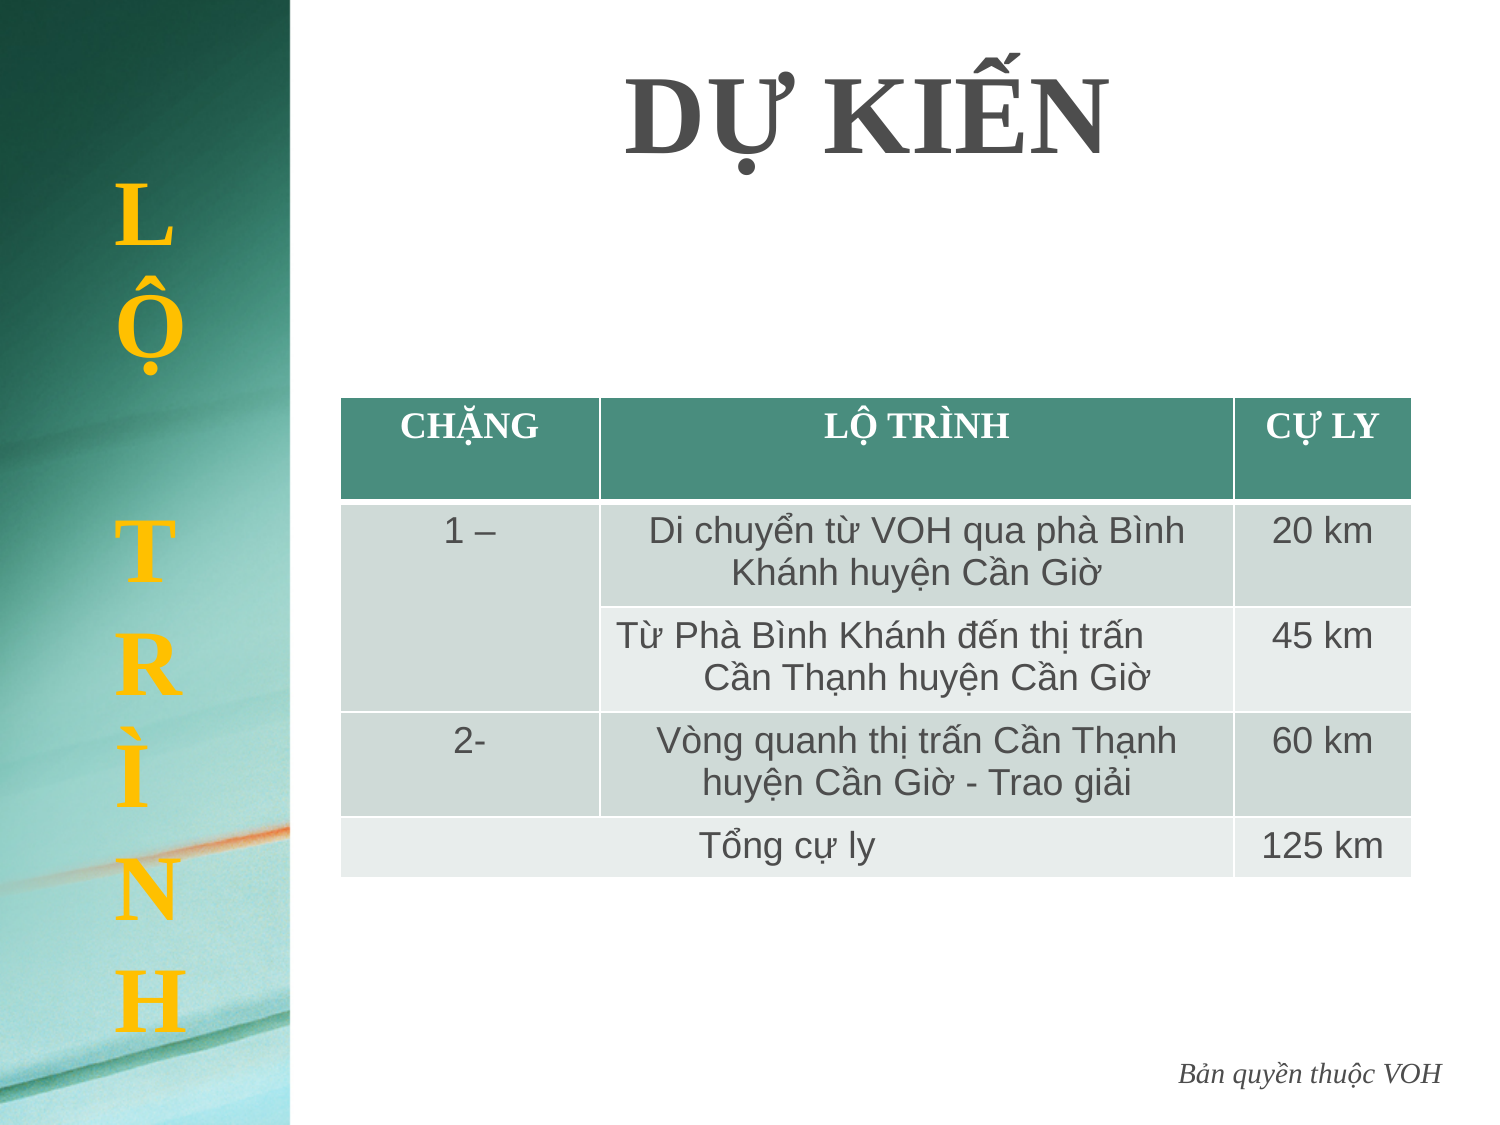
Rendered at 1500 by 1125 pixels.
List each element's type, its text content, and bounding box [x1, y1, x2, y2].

table_cell 60 km [1235, 713, 1411, 816]
table_cell Từ Phà Bình Khánh đến thị trấn Cần Thạnh huyện Cần Giờ [601, 608, 1233, 711]
table_cell 125 km [1235, 818, 1411, 877]
table_cell 45 km [1235, 608, 1411, 711]
table_cell Di chuyển từ VOH qua phà Bình Khánh huyện Cần Giờ [601, 505, 1233, 606]
text_box LỘ TR Ì NH [100, 144, 180, 1060]
table_cell Vòng quanh thị trấn Cần Thạnh huyện Cần Giờ - Trao giải [601, 713, 1233, 816]
text_box Bản quyền thuộc VOH [1163, 1046, 1476, 1097]
table_cell 2- [341, 713, 599, 816]
table_cell Tổng cự ly [341, 818, 1233, 877]
table_header LỘ TRÌNH [601, 398, 1233, 499]
table_header CHẶNG [341, 398, 599, 499]
table_cell 1 – [341, 505, 599, 711]
table_cell 20 km [1235, 505, 1411, 606]
picture [0, 0, 1500, 1125]
table_header CỰ LY [1235, 398, 1411, 499]
text_box DỰ KIẾN [466, 33, 1270, 185]
